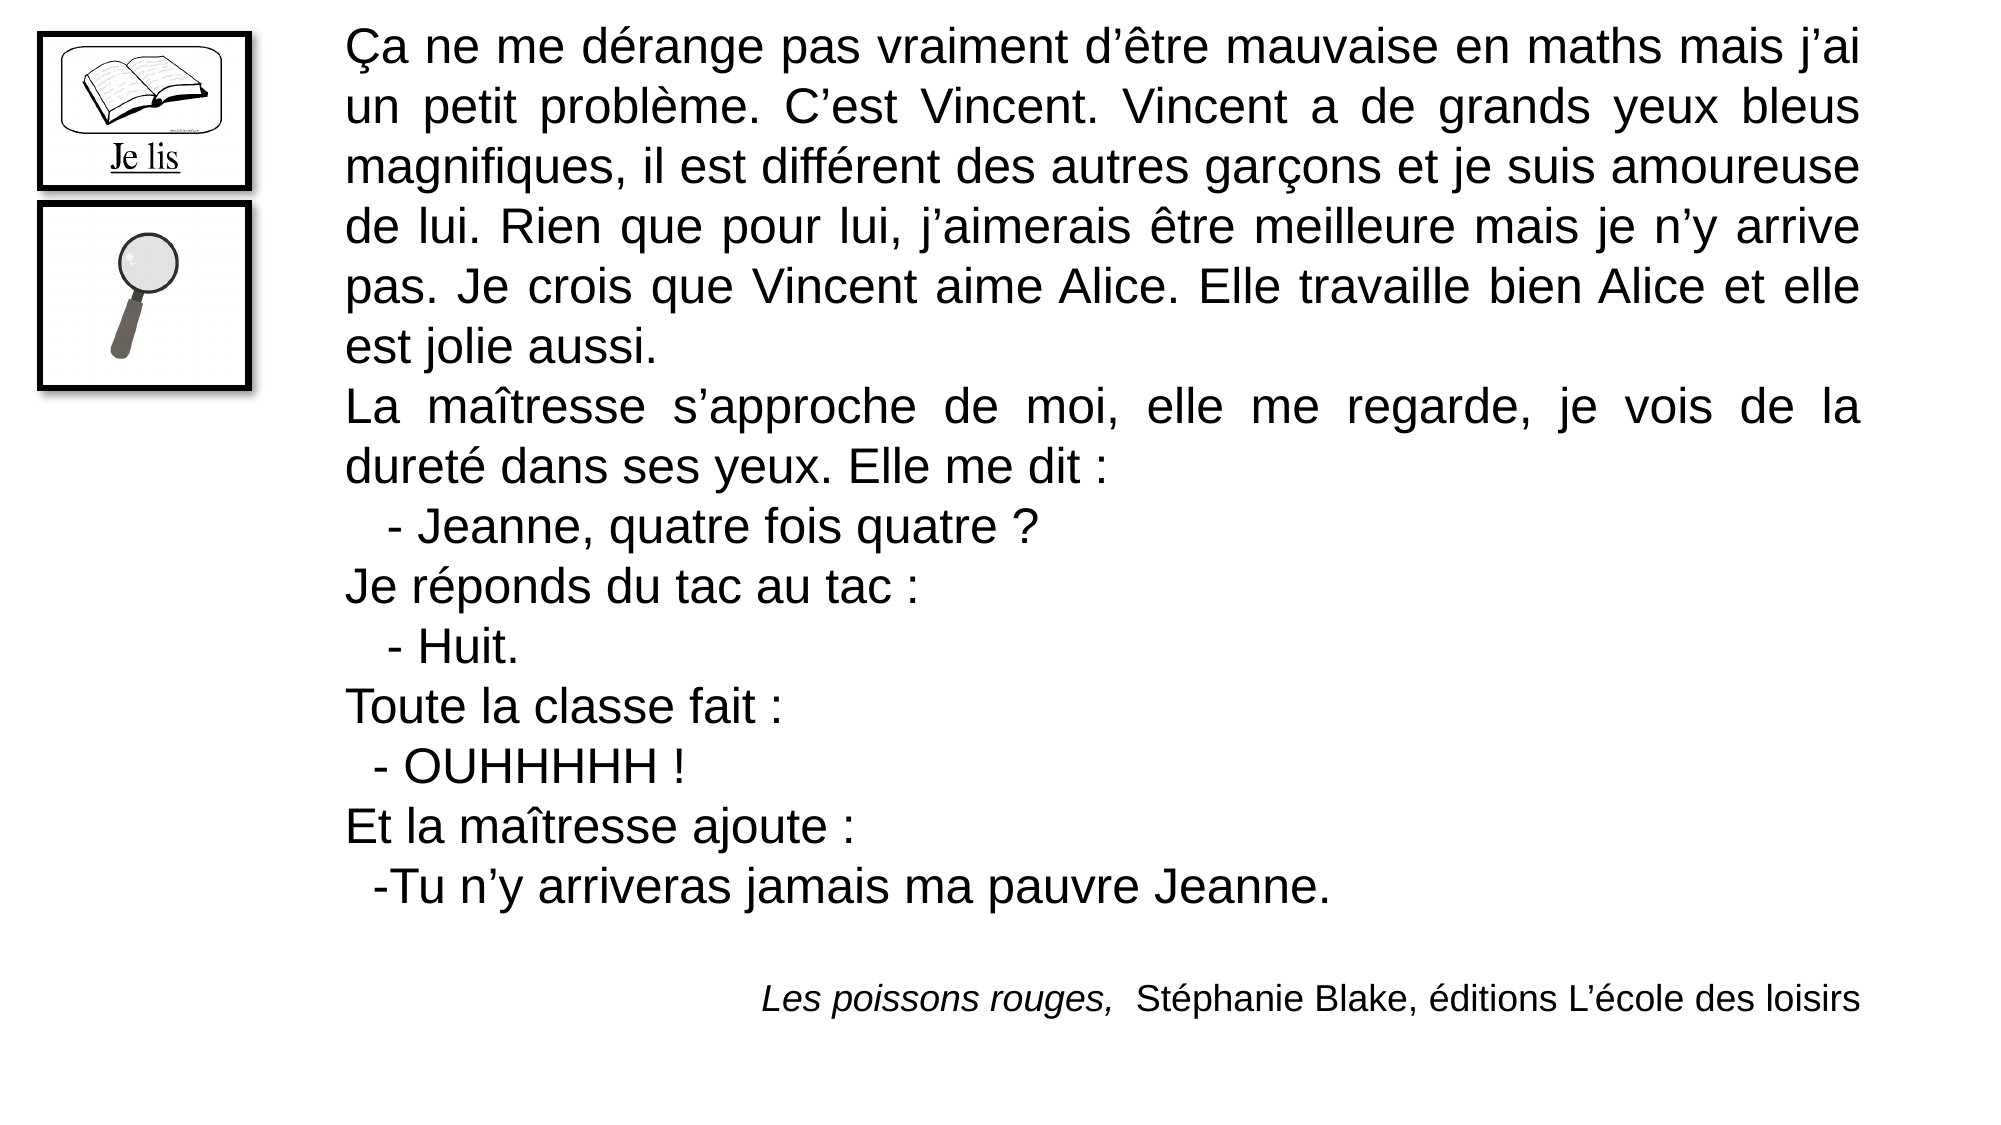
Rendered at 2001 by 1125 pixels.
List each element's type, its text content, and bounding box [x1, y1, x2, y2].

text_box Ça ne me dérange pas vraiment d’être mauvaise en maths mais j’ai un petit problème. C’est Vincent. Vincent a de grands yeux bleus magnifiques, il est différent des autres garçons et je suis amoureuse de lui. Rien que pour lui, j’aimerais être meilleure mais je n’y arrive pas. Je crois que Vincent aime Alice. Elle travaille bien Alice et elle est jolie aussi. La maîtresse s’approche de moi, elle me regarde, je vois de la dureté dans ses yeux. Elle me dit : - Jeanne, quatre fois quatre ? Je réponds du tac au tac : - Huit. Toute la classe fait : - OUHHHHH ! Et la maîtresse ajoute : -Tu n’y arriveras jamais ma pauvre Jeanne. Les poissons rouges, Stéphanie Blake, éditions L’école des loisirs [329, 6, 1877, 1027]
picture [43, 206, 246, 385]
picture [43, 36, 246, 185]
